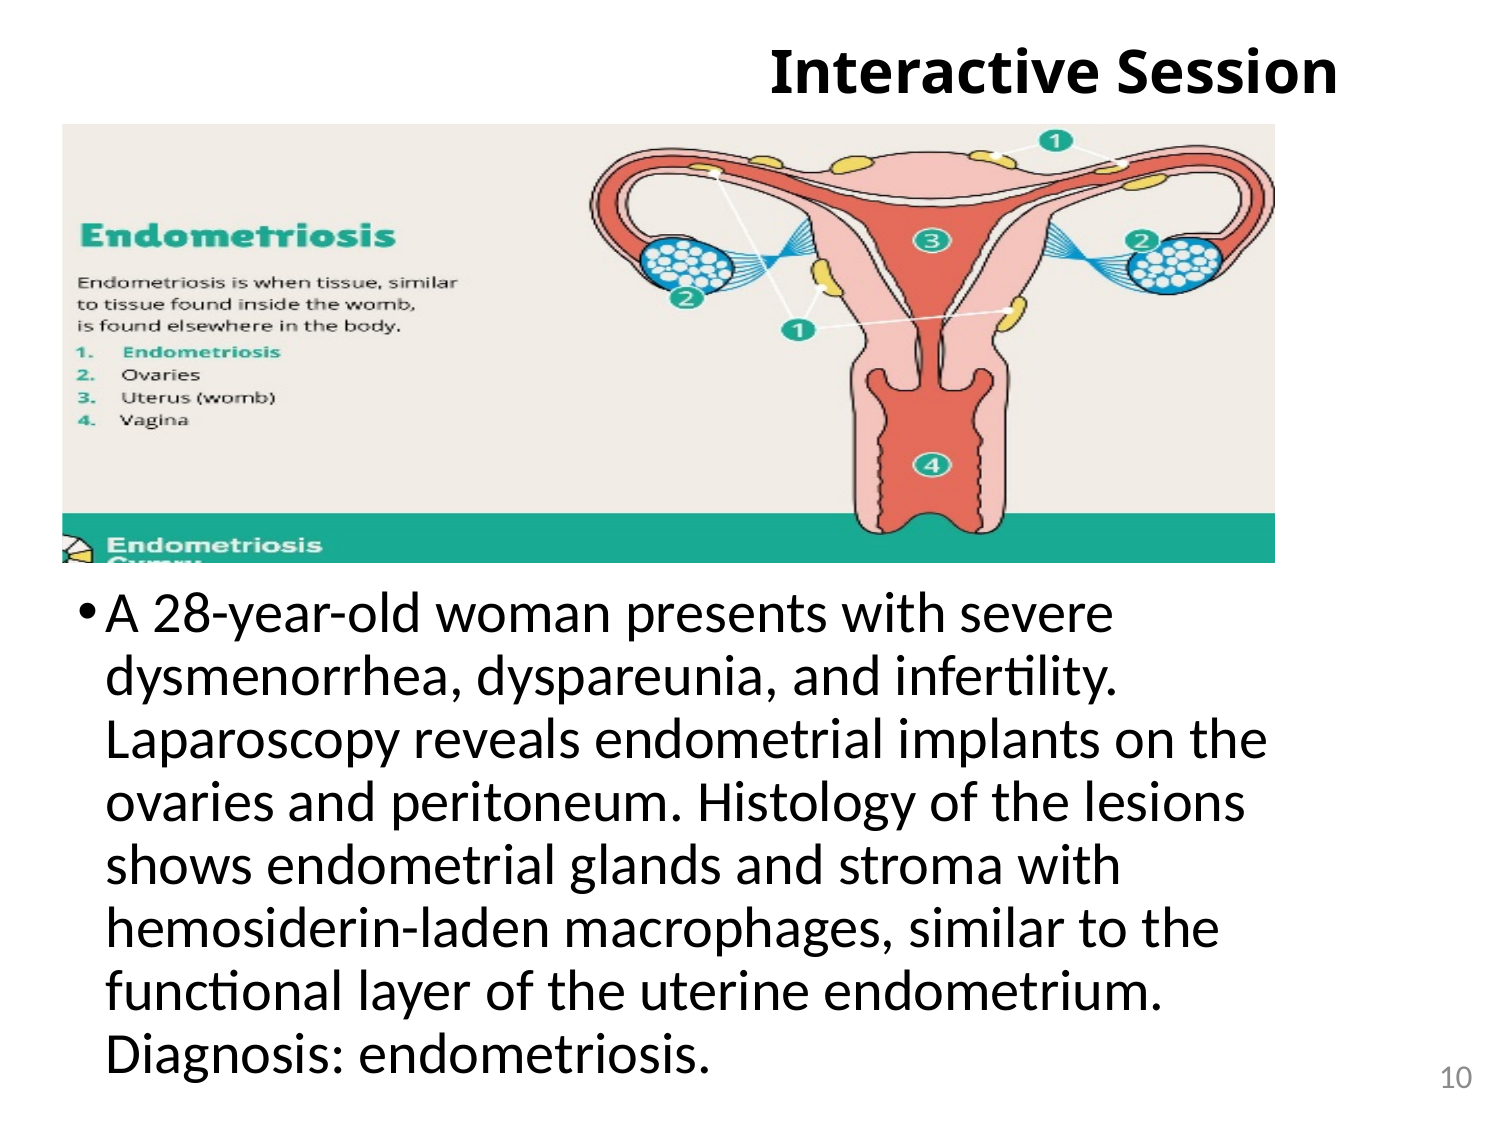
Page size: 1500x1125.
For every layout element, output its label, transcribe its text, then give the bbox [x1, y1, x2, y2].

title Interactive Session [755, 34, 1500, 162]
list A 28-year-old woman presents with severe dysmenorrhea, dyspareunia, and infertility. Laparoscopy reveals endometrial implants on the ovaries and peritoneum. Histology of the lesions shows endometrial glands and stroma with hemosiderin-laden macrophages, similar to the functional layer of the uterine endometrium. Diagnosis: endometriosis. [62, 575, 1397, 1014]
picture [62, 124, 1275, 563]
slide_number 10 [1396, 1025, 1488, 1125]
